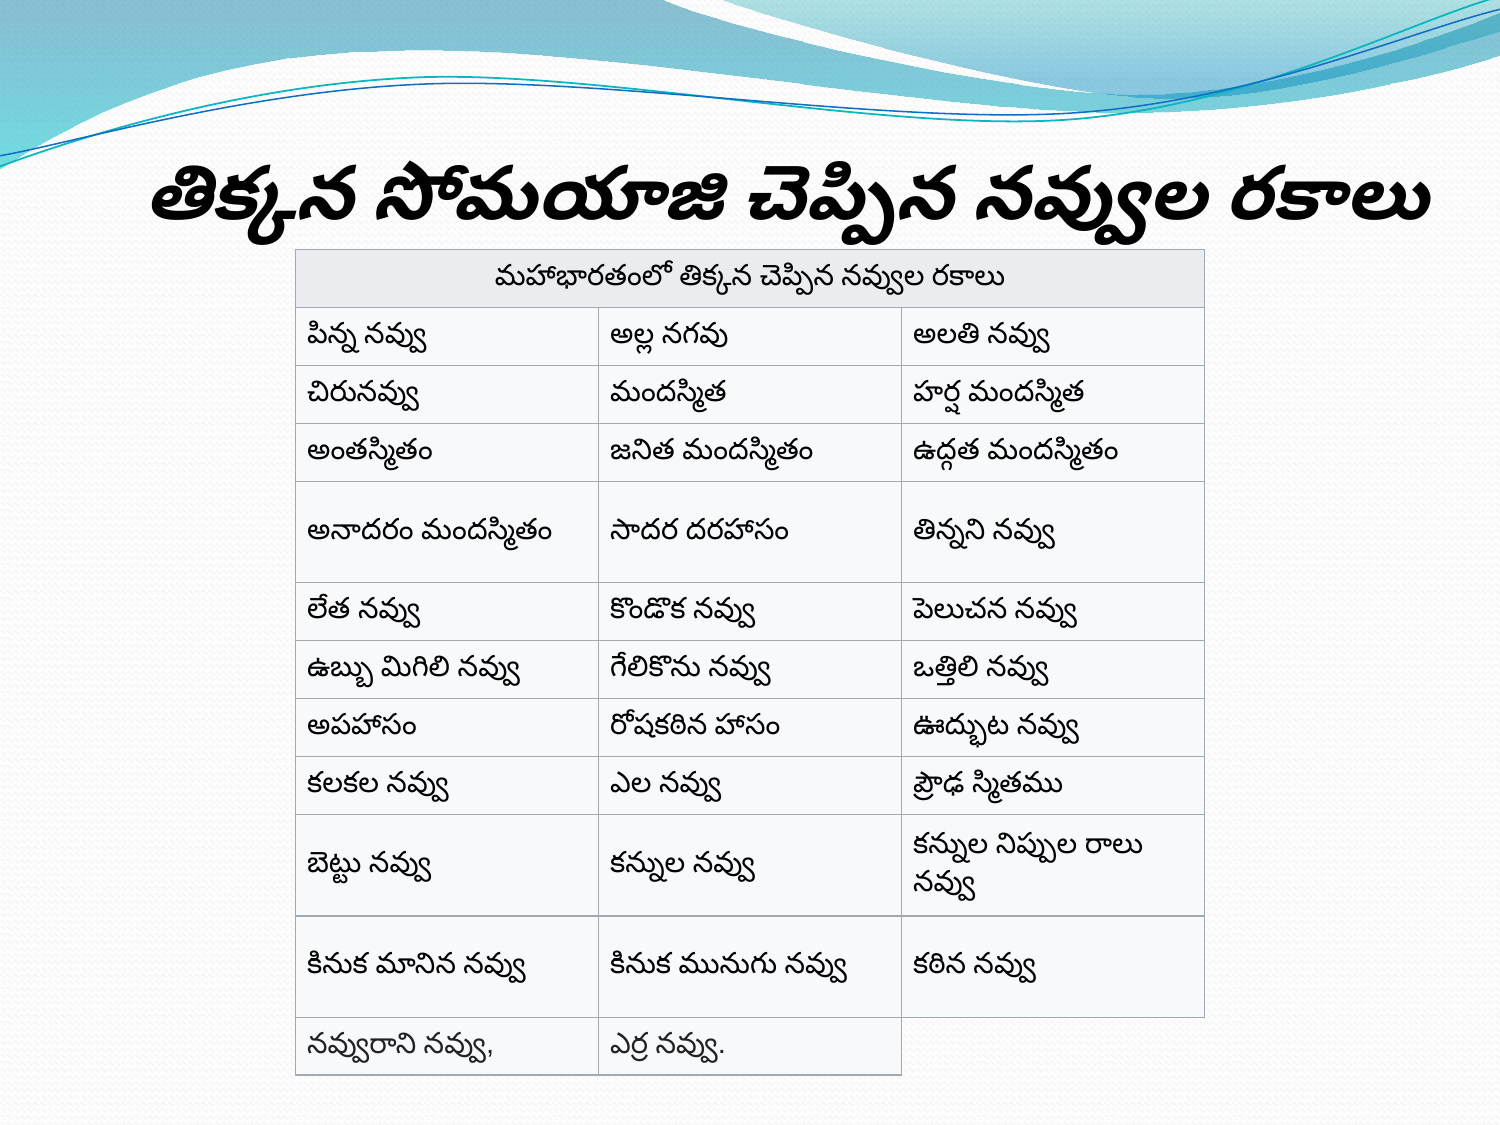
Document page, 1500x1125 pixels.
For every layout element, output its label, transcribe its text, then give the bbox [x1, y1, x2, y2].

table_cell అంతస్మితం [296, 424, 598, 481]
table_cell చిరునవ్వు [296, 366, 598, 423]
table_cell అలతి నవ్వు [902, 308, 1204, 365]
table_cell అల్ల నగవు [599, 308, 901, 365]
table_cell అనాదరం మందస్మితం [296, 482, 598, 582]
table_cell ఊద్భుట నవ్వు [902, 699, 1204, 756]
table_cell ఉద్గత మందస్మితం [902, 424, 1204, 481]
table_header మహాభారతంలో తిక్కన చెప్పిన నవ్వుల రకాలు [296, 250, 1204, 307]
table_cell హర్ష మందస్మిత [902, 366, 1204, 423]
table_cell సాదర దరహాసం [599, 482, 901, 582]
table_cell కినుక మానిన నవ్వు [296, 917, 598, 1017]
table_cell ప్రౌఢ స్మితము [902, 757, 1204, 814]
table_cell జనిత మందస్మితం [599, 424, 901, 481]
table_cell రోషకఠిన హాసం [599, 699, 901, 756]
table_cell బెట్టు నవ్వు [296, 815, 598, 915]
table_cell ఎర్ర నవ్వు. [599, 1018, 901, 1074]
table_cell తిన్నని నవ్వు [902, 482, 1204, 582]
table_cell గేలికొను నవ్వు [599, 641, 901, 698]
table_cell కన్నుల నవ్వు [599, 815, 901, 915]
table_cell కలకల నవ్వు [296, 757, 598, 814]
table_cell మందస్మిత [599, 366, 901, 423]
table_cell పెలుచన నవ్వు [902, 583, 1204, 640]
table_cell కన్నుల నిప్పుల రాలు నవ్వు [902, 815, 1204, 915]
table_cell లేత నవ్వు [296, 583, 598, 640]
text_box తిక్కన సోమయాజి చెప్పిన నవ్వుల రకాలు [130, 137, 1445, 243]
table_cell కినుక మునుగు నవ్వు [599, 917, 901, 1017]
table_cell ఎల నవ్వు [599, 757, 901, 814]
table_cell ఉబ్బు మిగిలి నవ్వు [296, 641, 598, 698]
table_cell కొండొక నవ్వు [599, 583, 901, 640]
table_cell ఒత్తిలి నవ్వు [902, 641, 1204, 698]
table_cell అపహాసం [296, 699, 598, 756]
table_cell నవ్వురాని నవ్వు, [296, 1018, 598, 1074]
table_cell కఠిన నవ్వు [902, 917, 1204, 1017]
table_cell పిన్న నవ్వు [296, 308, 598, 365]
table_cell [902, 1018, 1205, 1075]
